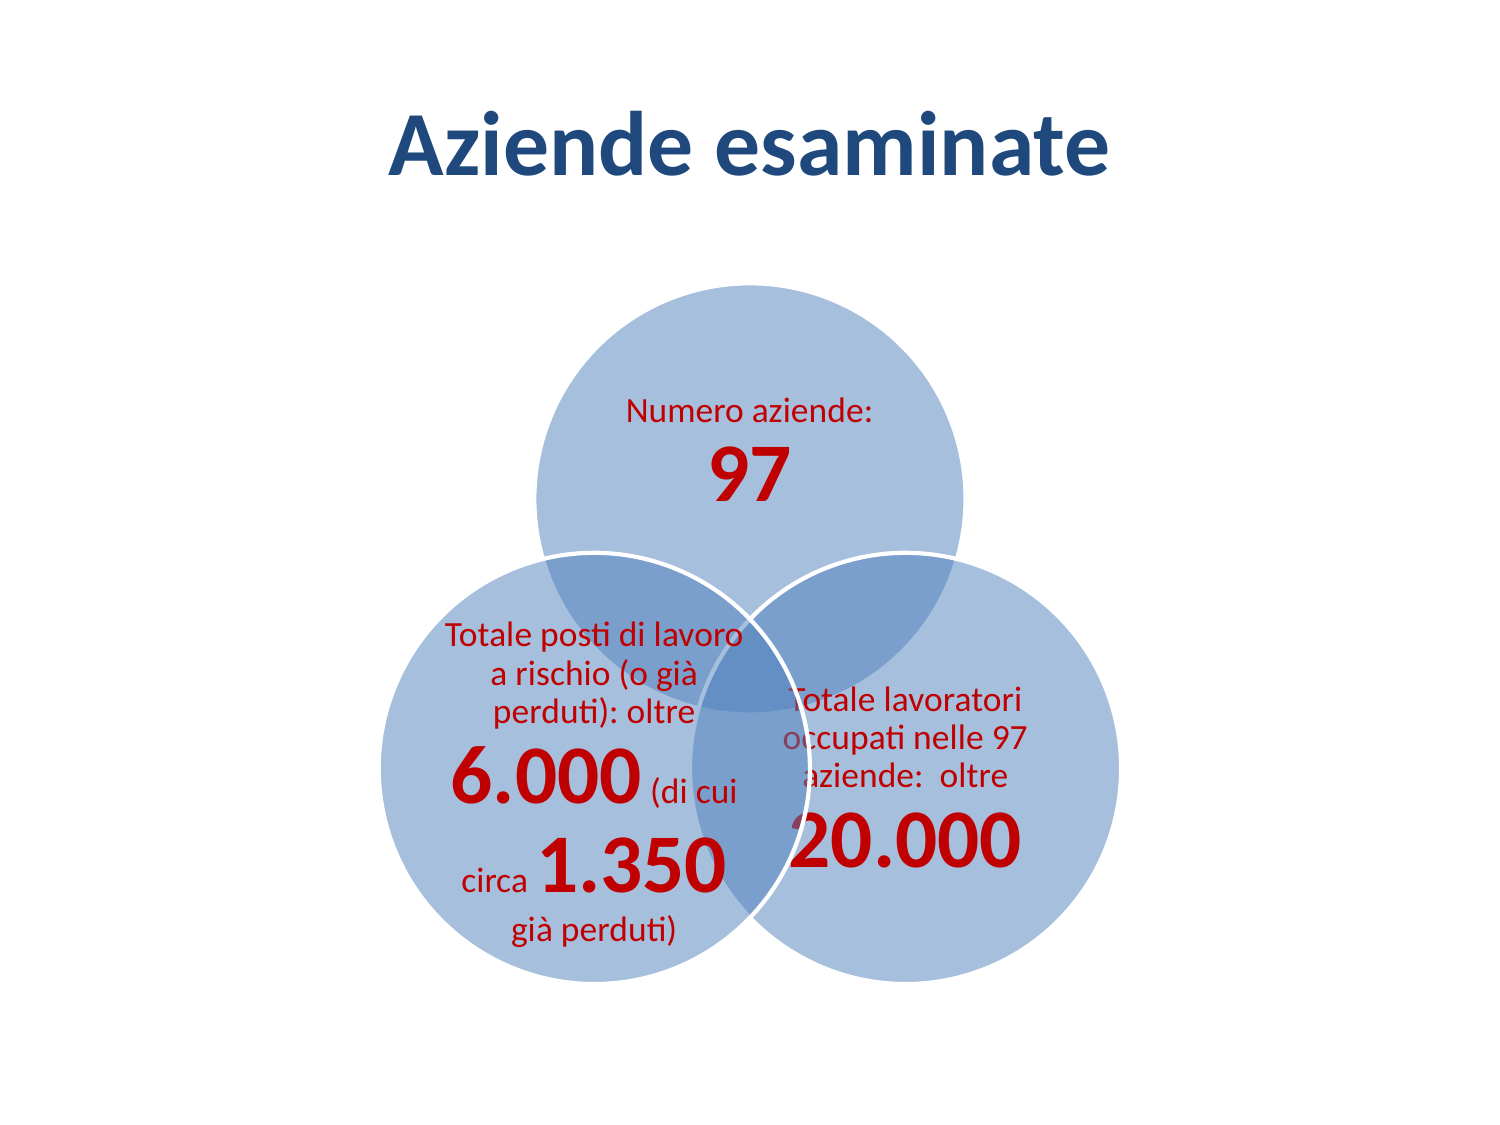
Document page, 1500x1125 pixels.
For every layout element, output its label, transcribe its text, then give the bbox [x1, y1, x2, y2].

title Aziende esaminate [75, 45, 1425, 233]
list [74, 262, 1426, 1006]
